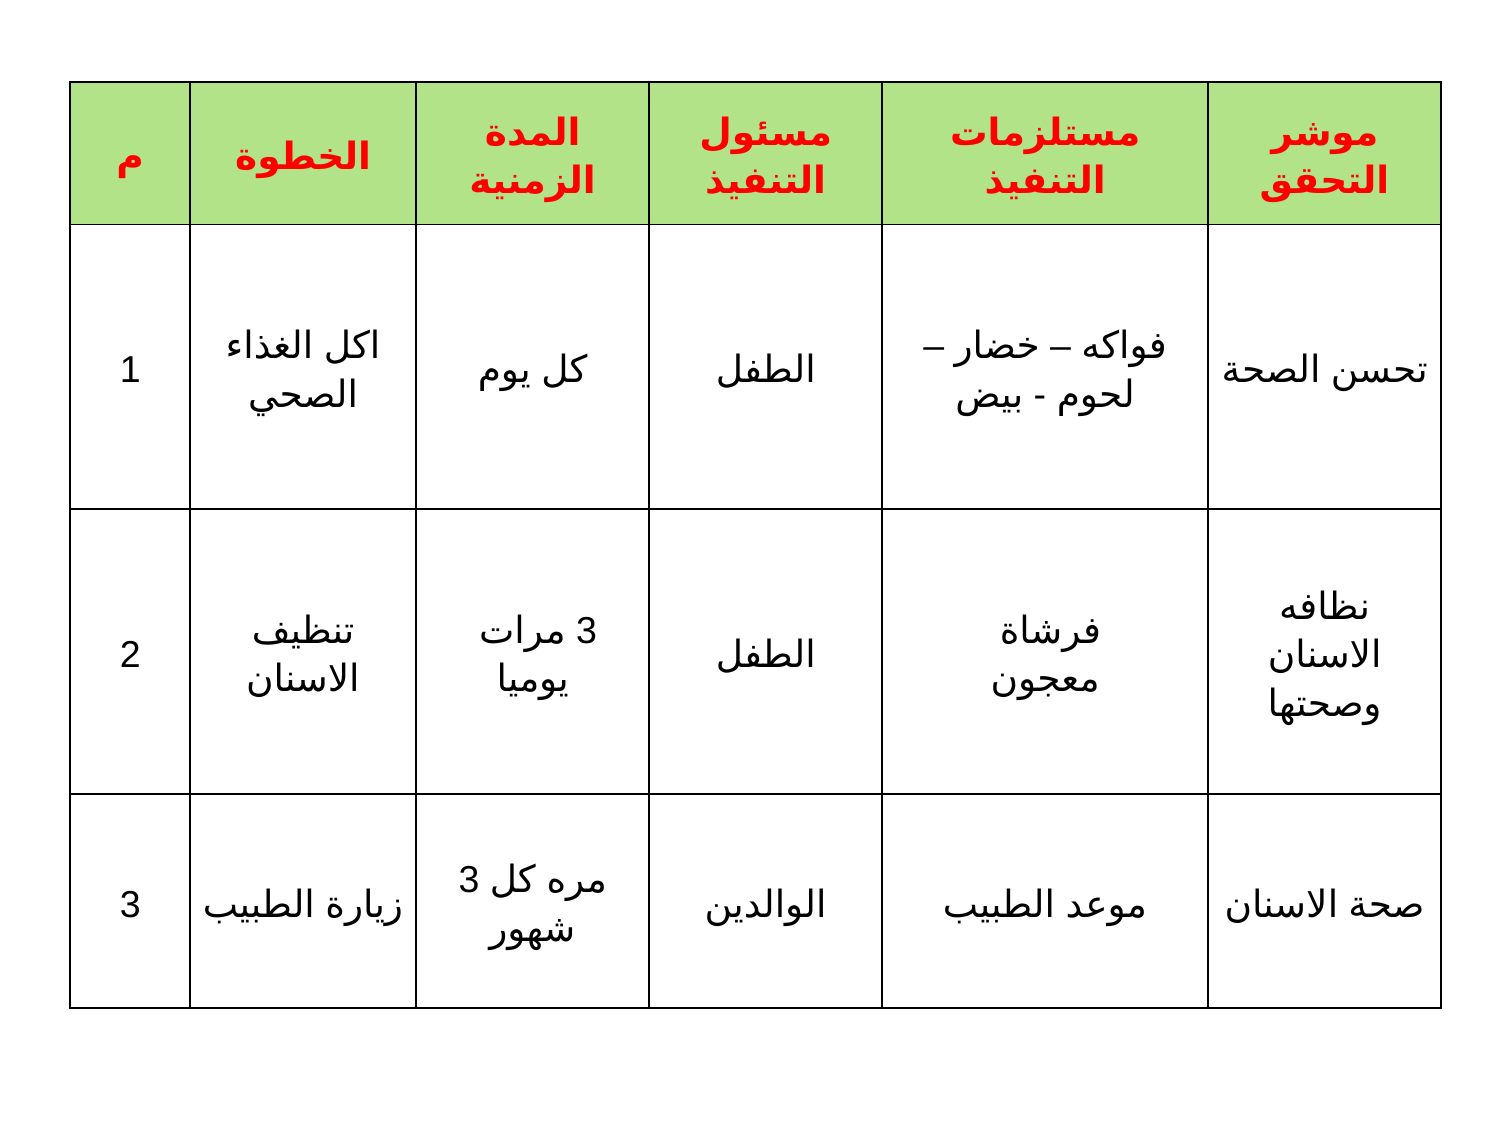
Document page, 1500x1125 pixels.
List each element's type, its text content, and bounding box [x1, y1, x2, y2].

table_cell 3 [71, 795, 189, 1007]
table_header م [71, 83, 189, 224]
table_header الخطوة [191, 83, 415, 224]
table_cell الطفل [650, 510, 881, 793]
table_cell 2 [71, 510, 189, 793]
table_cell فرشاة معجون [883, 510, 1207, 793]
table_cell صحة الاسنان [1209, 795, 1440, 1007]
table_header المدة الزمنية [417, 83, 648, 224]
table_cell تحسن الصحة [1209, 225, 1440, 508]
table_cell زيارة الطبيب [191, 795, 415, 1007]
table_cell فواكه – خضار – لحوم - بيض [883, 225, 1207, 508]
table_cell تنظيف الاسنان [191, 510, 415, 793]
table_cell نظافه الاسنان وصحتها [1209, 510, 1440, 793]
table_header موشر التحقق [1209, 83, 1440, 224]
table_cell موعد الطبيب [883, 795, 1207, 1007]
table_cell اكل الغذاء الصحي [191, 225, 415, 508]
table_cell الطفل [650, 225, 881, 508]
table_header مستلزمات التنفيذ [883, 83, 1207, 224]
table_cell 1 [71, 225, 189, 508]
table_cell الوالدين [650, 795, 881, 1007]
table_cell كل يوم [417, 225, 648, 508]
table_header مسئول التنفيذ [650, 83, 881, 224]
table_cell 3 مرات يوميا [417, 510, 648, 793]
table_cell مره كل 3 شهور [417, 795, 648, 1007]
